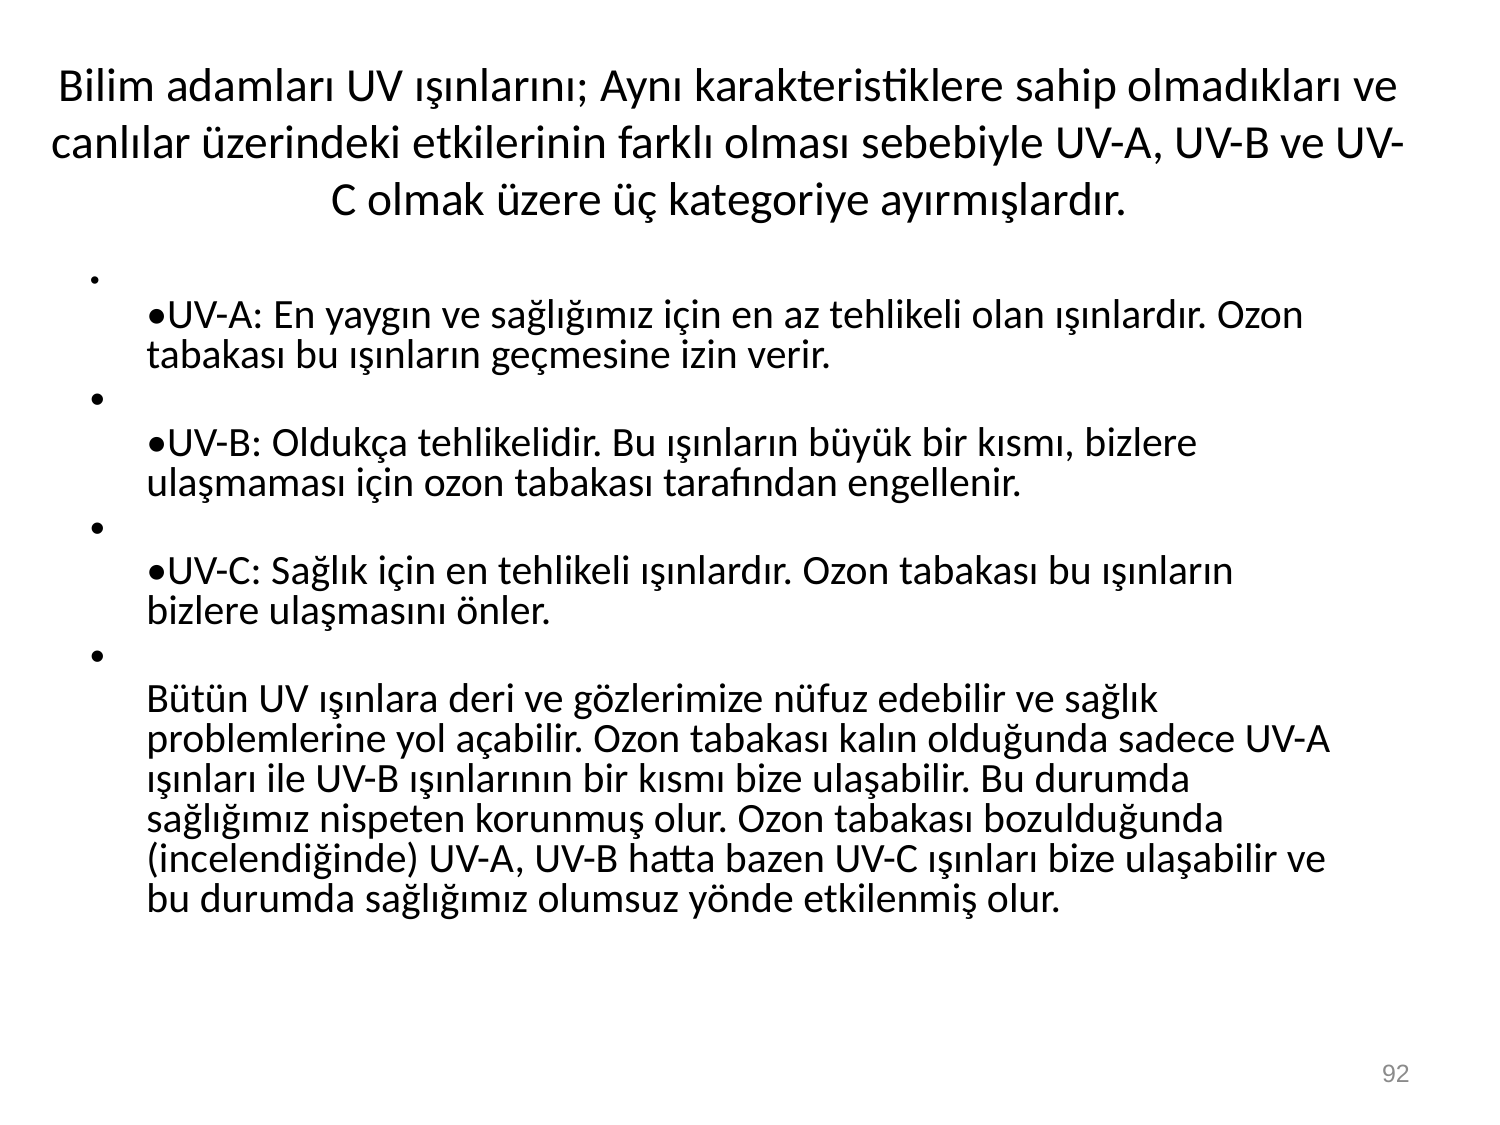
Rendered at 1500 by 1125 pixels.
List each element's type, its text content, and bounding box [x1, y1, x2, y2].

slide_number 92 [1074, 1042, 1425, 1103]
list •UV-A: En yaygın ve sağlığımız için en az tehlikeli olan ışınlardır. Ozon tabakası bu ışınların geçmesine izin verir. •UV-B: Oldukça tehlikelidir. Bu ışınların büyük bir kısmı, bizlere ulaşmaması için ozon tabakası tarafından engellenir. •UV-C: Sağlık için en tehlikeli ışınlardır. Ozon tabakası bu ışınların bizlere ulaşmasını önler. Bütün UV ışınlara deri ve gözlerimize nüfuz edebilir ve sağlık problemlerine yol açabilir. Ozon tabakası kalın olduğunda sadece UV-A ışınları ile UV-B ışınlarının bir kısmı bize ulaşabilir. Bu durumda sağlığımız nispeten korunmuş olur. Ozon tabakası bozulduğunda (incelendiğinde) UV-A, UV-B hatta bazen UV-C ışınları bize ulaşabilir ve bu durumda sağlığımız olumsuz yönde etkilenmiş olur. [75, 262, 1360, 1067]
title Bilim adamları UV ışınlarını; Aynı karakteristiklere sahip olmadıkları ve canlılar üzerindeki etkilerinin farklı olması sebebiyle UV-A, UV-B ve UV-C olmak üzere üç kategoriye ayırmışlardır. [35, 45, 1425, 234]
